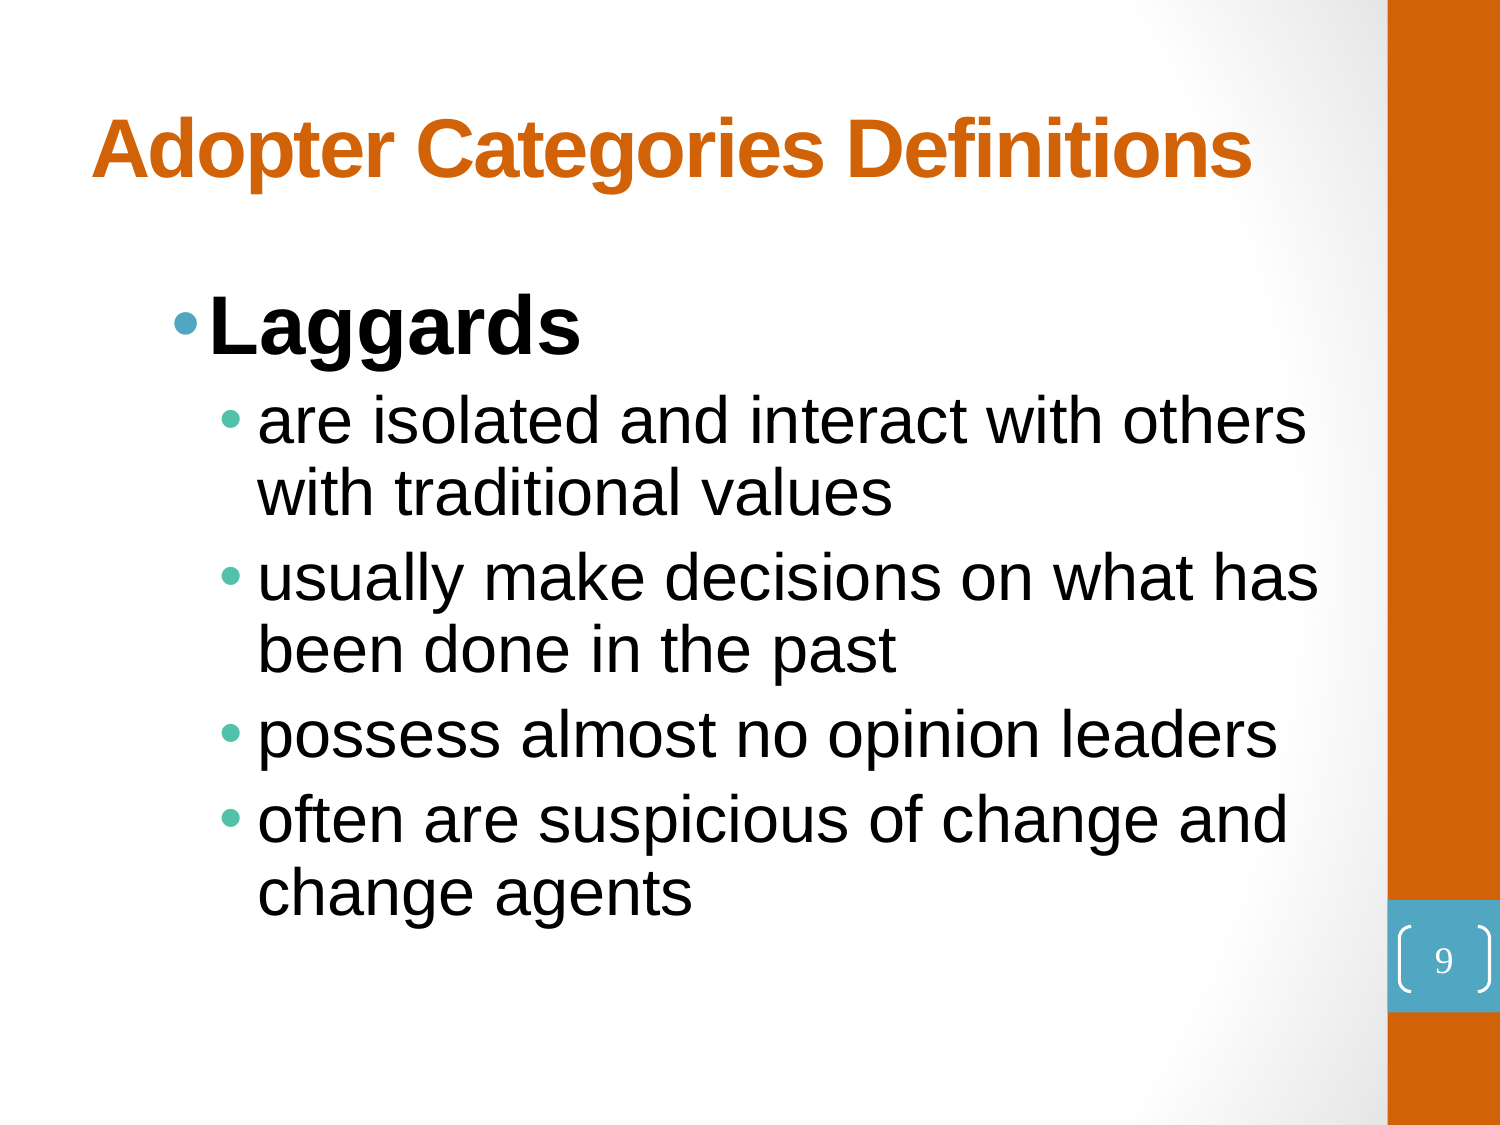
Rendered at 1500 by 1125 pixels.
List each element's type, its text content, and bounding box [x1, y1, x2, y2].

title Adopter Categories Definitions [75, 50, 1425, 238]
picture [0, 0, 1387, 1125]
slide_number 9 [1397, 924, 1492, 994]
list Laggards are isolated and interact with others with traditional values usually make decisions on what has been done in the past possess almost no opinion leaders often are suspicious of change and change agents [137, 275, 1413, 950]
